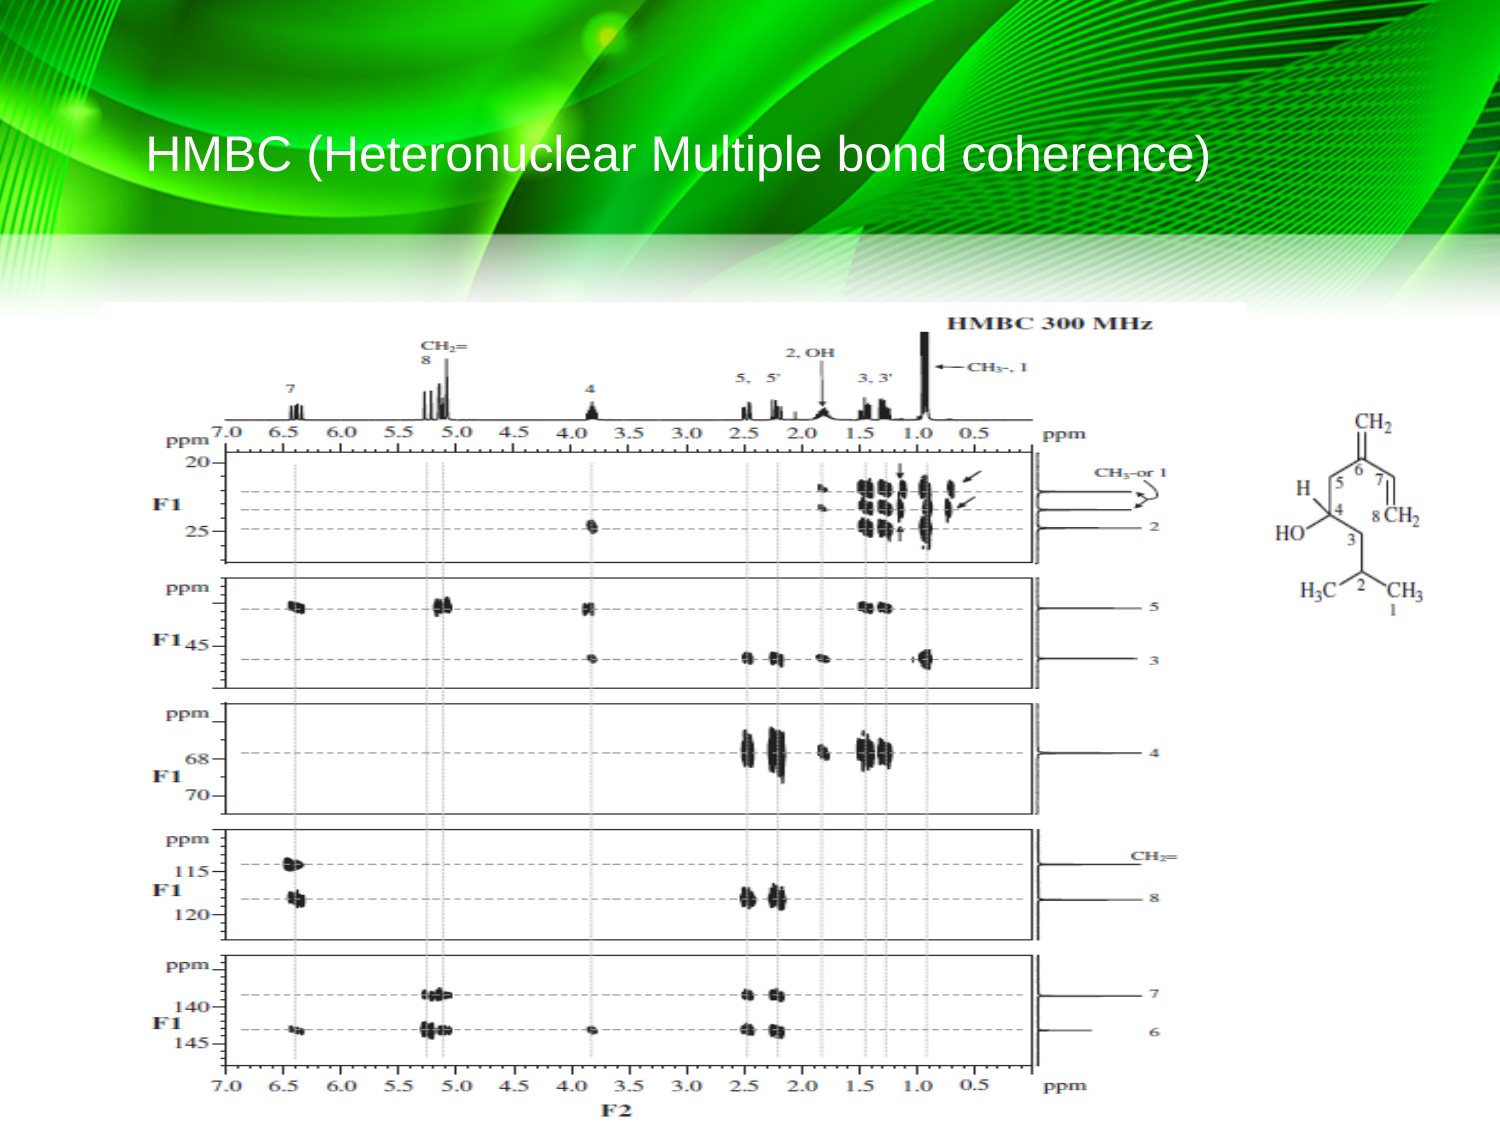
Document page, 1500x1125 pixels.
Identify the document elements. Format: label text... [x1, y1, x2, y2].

picture [0, 0, 1500, 1125]
text_box HMBC (Heteronuclear Multiple bond coherence) [130, 113, 1227, 189]
